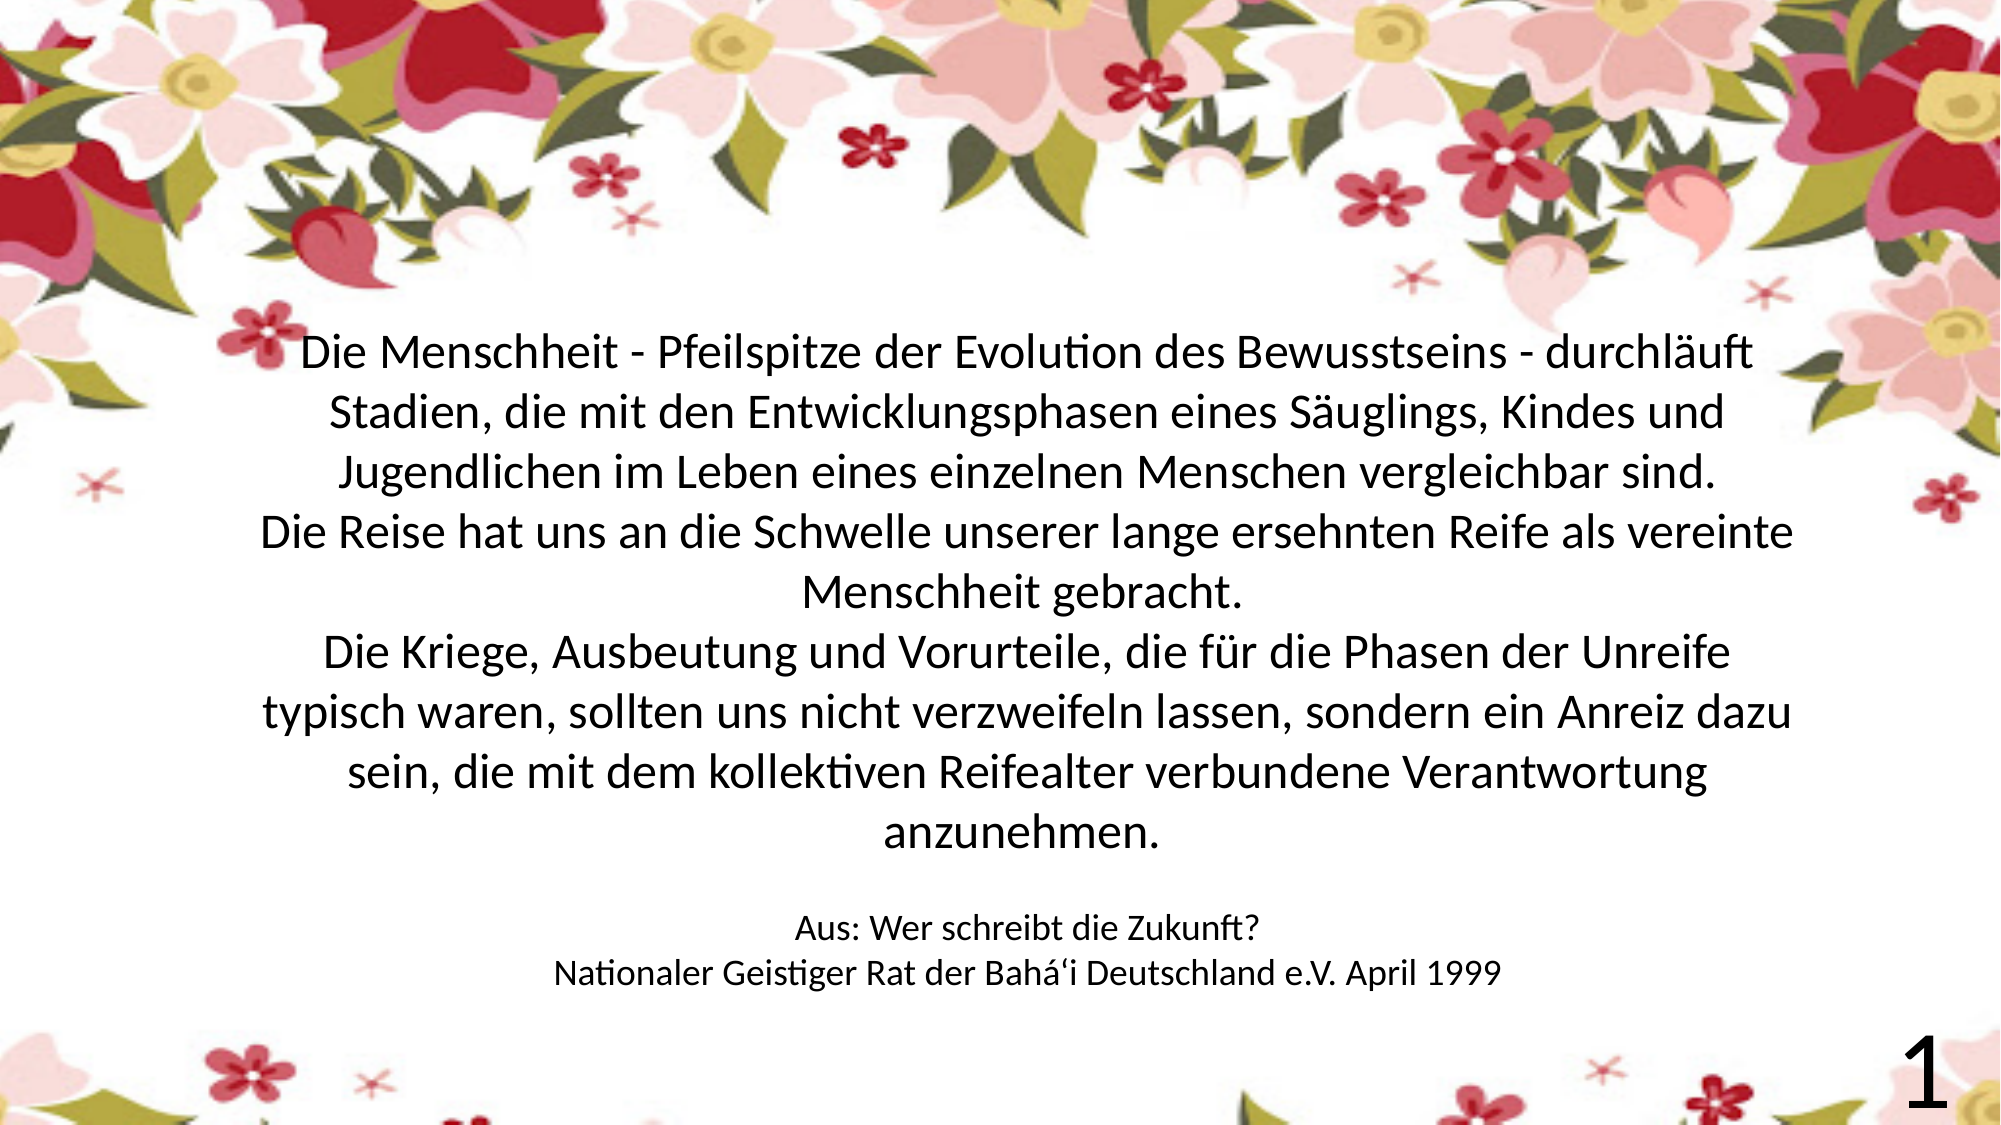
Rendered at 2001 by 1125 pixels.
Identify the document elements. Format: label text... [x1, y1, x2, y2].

text_box 1 [1879, 988, 1967, 1125]
picture [0, 0, 2001, 1125]
text_box Die Menschheit - Pfeilspitze der Evolution des Bewusstseins - durchläuft Stadien, die mit den Entwicklungsphasen eines Säuglings, Kindes und Jugendlichen im Leben eines einzelnen Menschen vergleichbar sind. Die Reise hat uns an die Schwelle unserer lange ersehnten Reife als vereinte Menschheit gebracht. Die Kriege, Ausbeutung und Vorurteile, die für die Phasen der Unreife typisch waren, sollten uns nicht verzweifeln lassen, sondern ein Anreiz dazu sein, die mit dem kollektiven Reifealter verbundene Verantwortung anzunehmen. Aus: Wer schreibt die Zukunft? Nationaler Geistiger Rat der Bahá‘i Deutschland e.V. April 1999 [240, 310, 1816, 1001]
